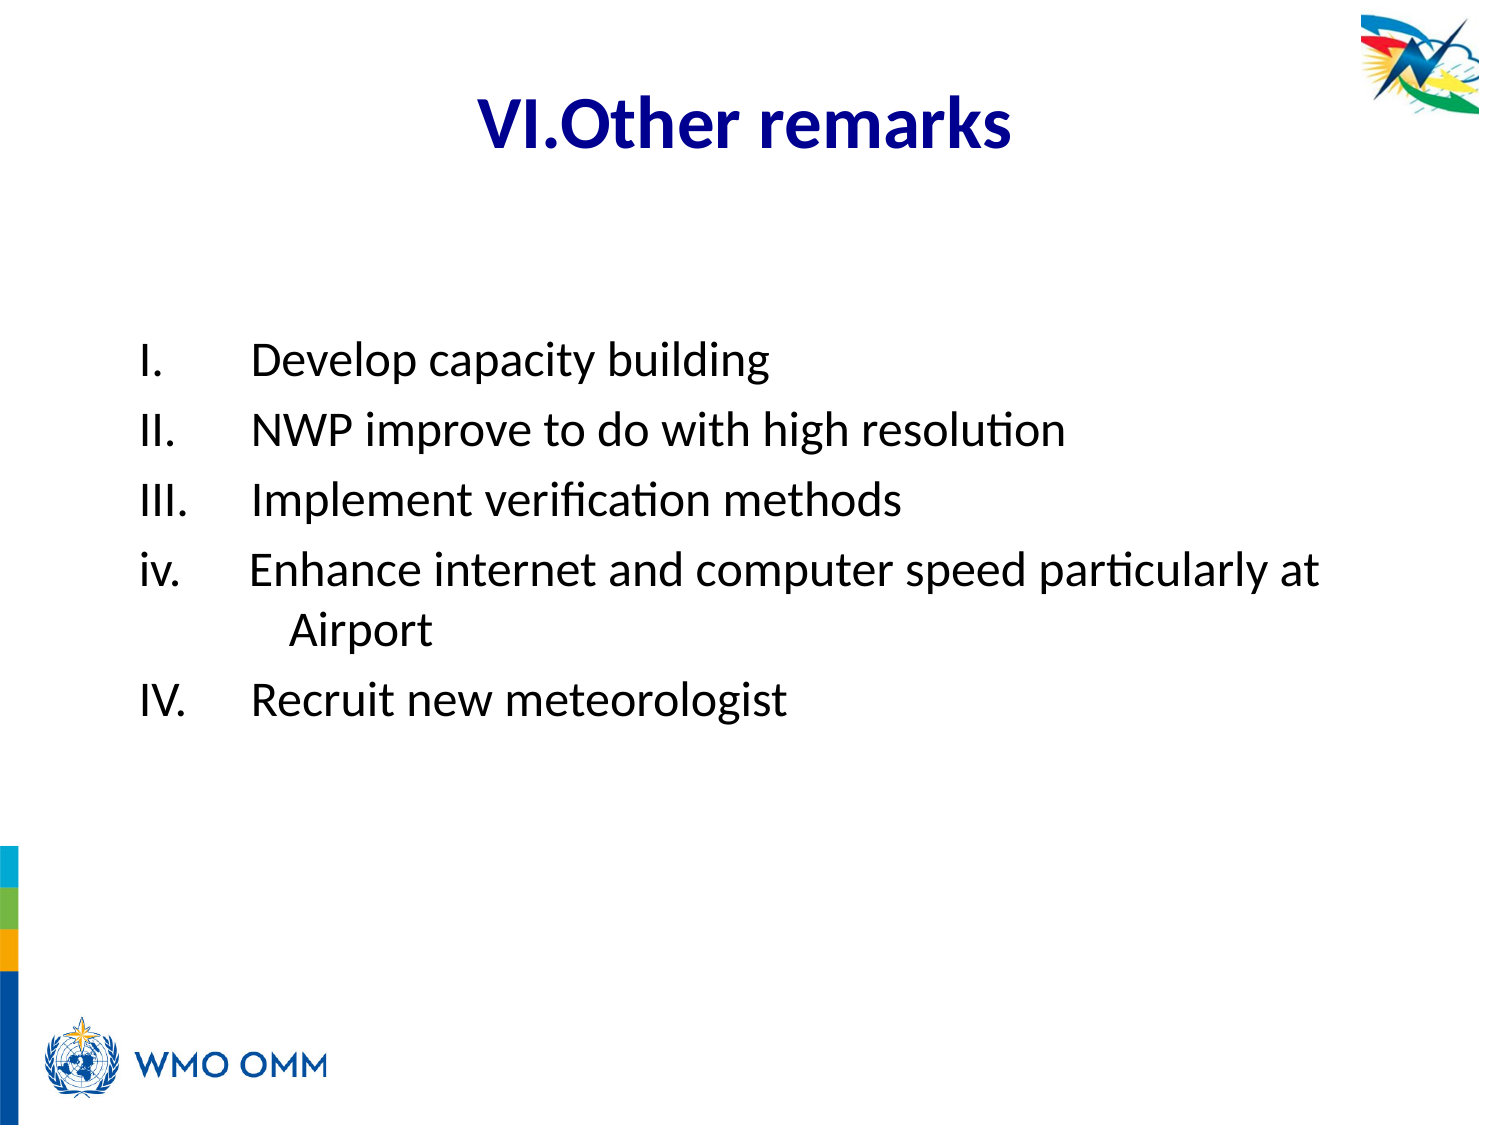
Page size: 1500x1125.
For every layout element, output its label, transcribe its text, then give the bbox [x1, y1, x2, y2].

picture [0, 845, 327, 1125]
picture [1361, 6, 1479, 125]
list Develop capacity building NWP improve to do with high resolution Implement verification methods iv. Enhance internet and computer speed particularly at Airport Recruit new meteorologist [123, 319, 1425, 1005]
title VI.Other remarks [69, 65, 1420, 253]
